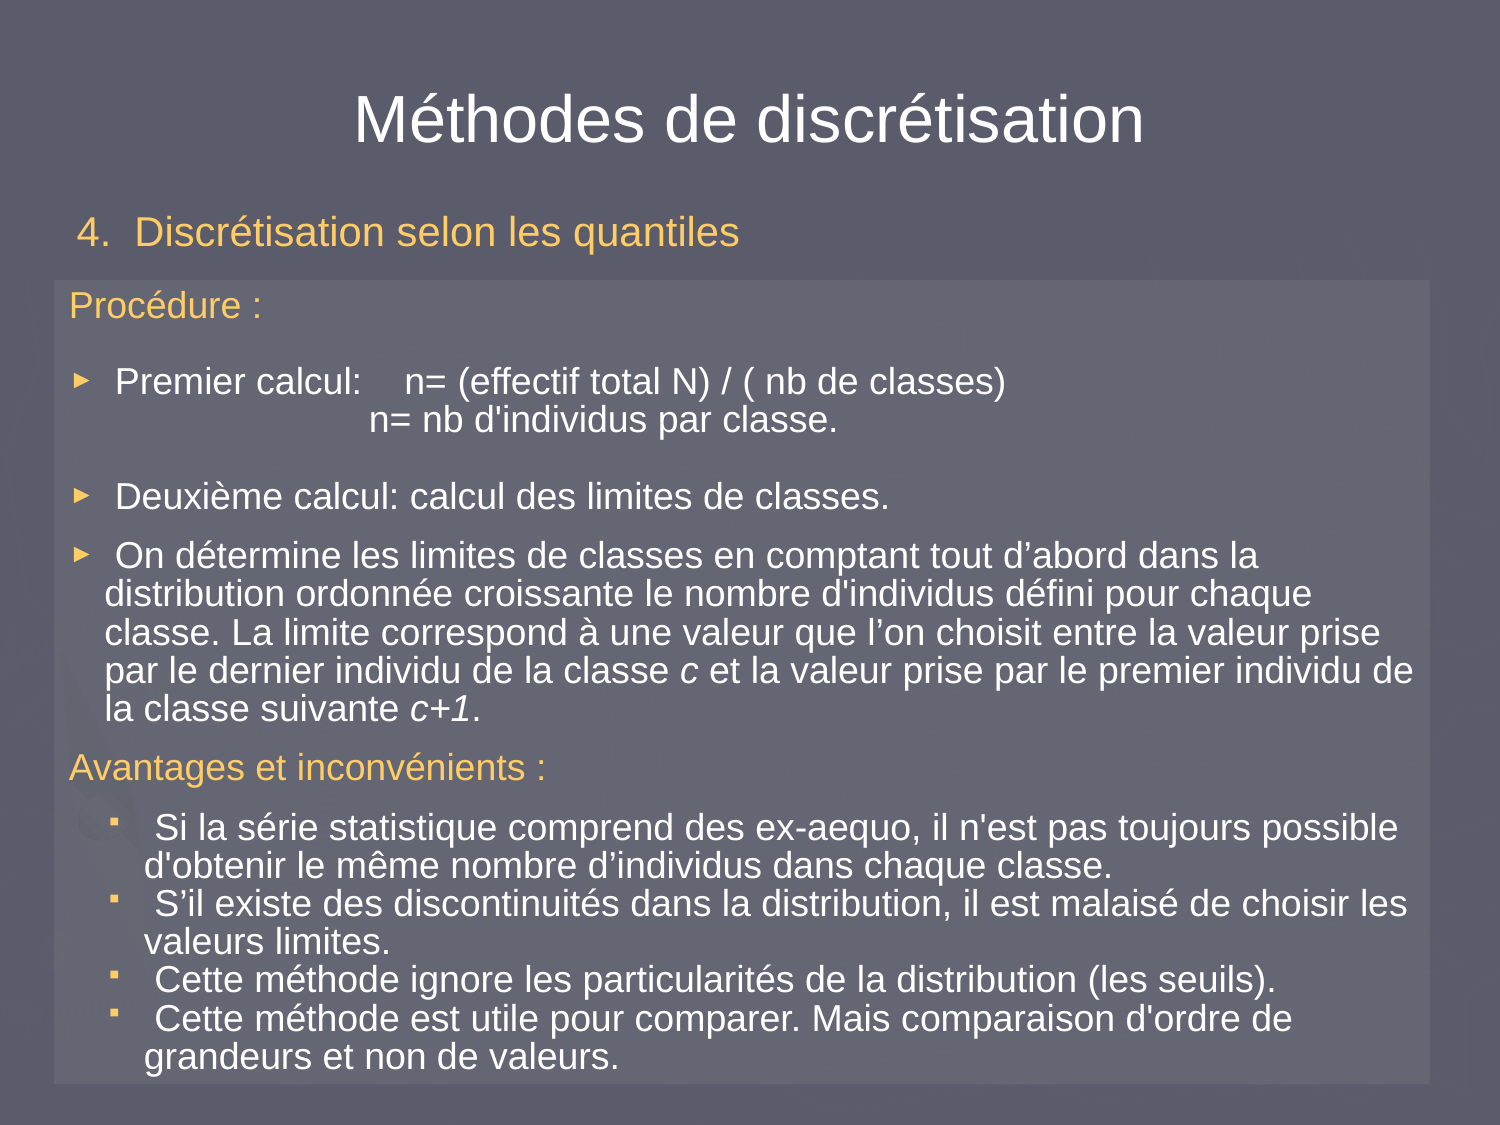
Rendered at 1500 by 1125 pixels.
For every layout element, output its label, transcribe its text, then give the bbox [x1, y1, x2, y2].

text_box 4. Discrétisation selon les quantiles [61, 197, 756, 262]
text_box Méthodes de discrétisation [0, 50, 1500, 181]
text_box Procédure : Premier calcul: n= (effectif total N) / ( nb de classes) n= nb d'individus par classe. Deuxième calcul: calcul des limites de classes. On détermine les limites de classes en comptant tout d’abord dans la distribution ordonnée croissante le nombre d'individus défini pour chaque classe. La limite correspond à une valeur que l’on choisit entre la valeur prise par le dernier individu de la classe c et la valeur prise par le premier individu de la classe suivante c+1. Avantages et inconvénients : Si la série statistique comprend des ex-aequo, il n'est pas toujours possible d'obtenir le même nombre d’individus dans chaque classe. S’il existe des discontinuités dans la distribution, il est malaisé de choisir les valeurs limites. Cette méthode ignore les particularités de la distribution (les seuils). Cette méthode est utile pour comparer. Mais comparaison d'ordre de grandeurs et non de valeurs. [54, 280, 1430, 1085]
